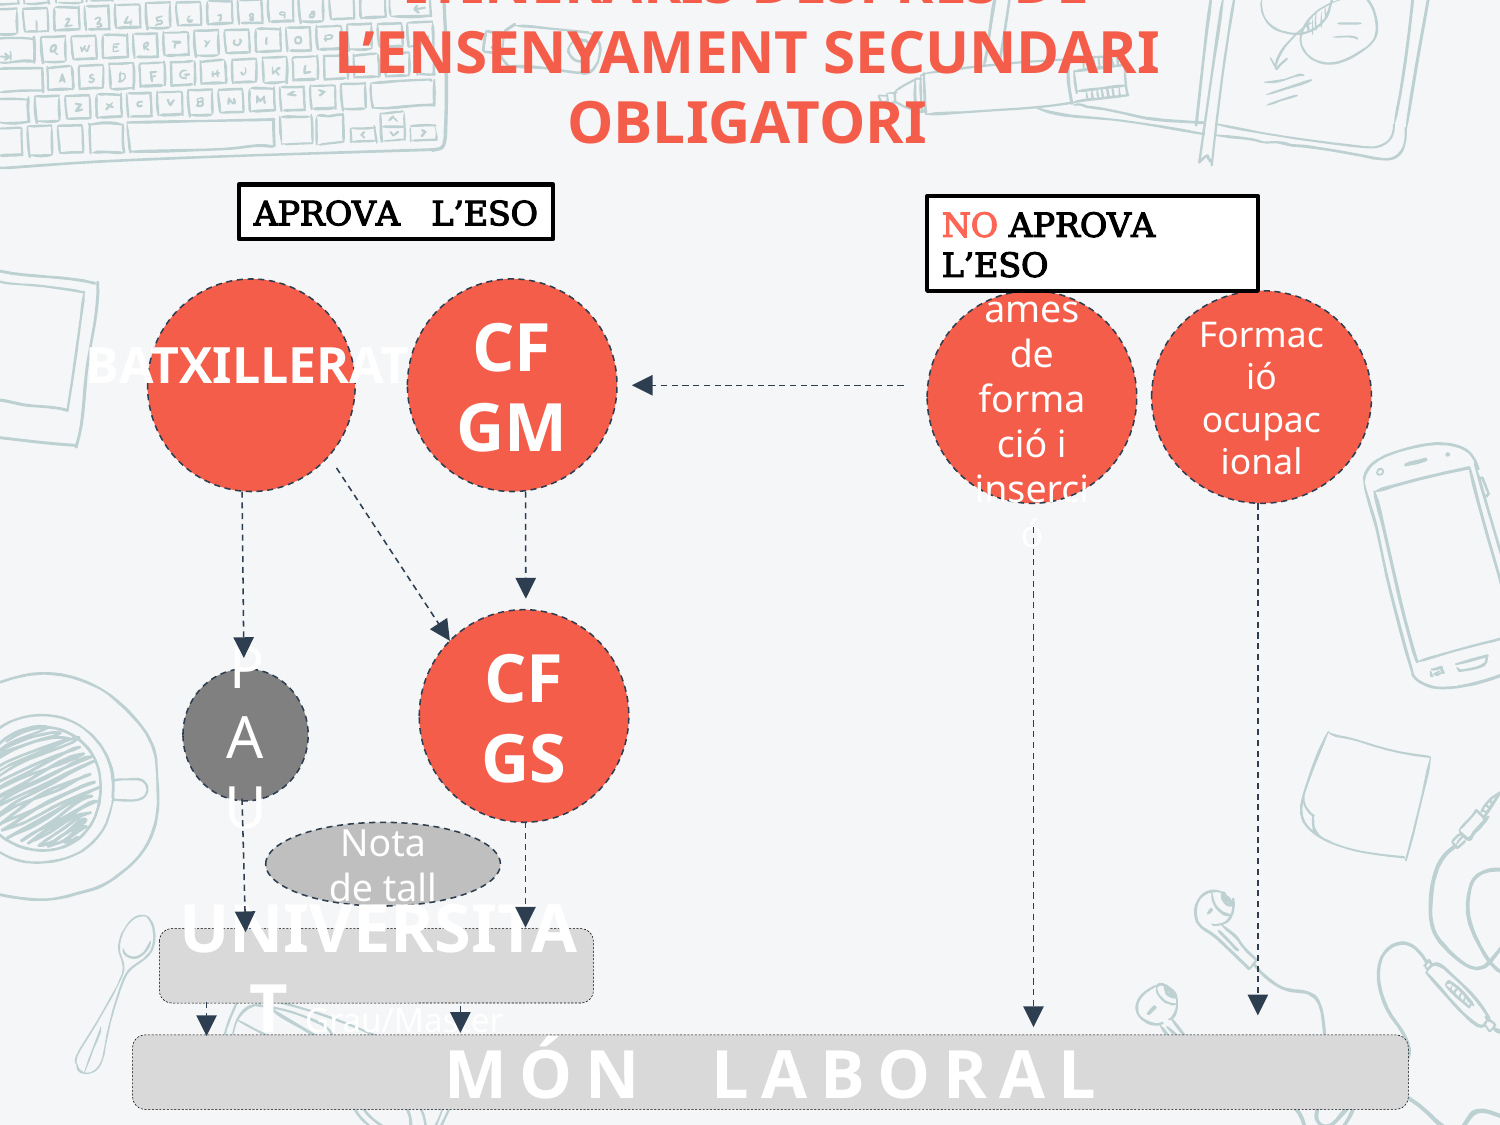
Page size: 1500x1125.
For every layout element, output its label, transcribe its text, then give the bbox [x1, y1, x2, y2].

text_box [165, 278, 338, 326]
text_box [336, 467, 451, 642]
text_box PAU [182, 668, 309, 801]
title ITINERARIS DESPRÉS DE L’ENSENYAMENT SECUNDARI OBLIGATORI [183, 42, 1312, 171]
text_box APROVA L’ESO [237, 182, 555, 241]
text_box NO APROVA L’ESO [925, 194, 1260, 293]
text_box CFGS [419, 609, 629, 823]
text_box [148, 401, 354, 492]
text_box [241, 798, 246, 933]
text_box Formació ocupacional [1151, 290, 1372, 504]
text_box BATXILLERAT [70, 326, 424, 401]
text_box Nota de tall [265, 822, 501, 907]
text_box CFGM [407, 278, 618, 492]
text_box MÓN LABORAL [130, 1032, 1411, 1112]
text_box UNIVERSITAT Grau/Master [157, 926, 596, 1006]
text_box Programes de formació i inserció [927, 293, 1137, 504]
